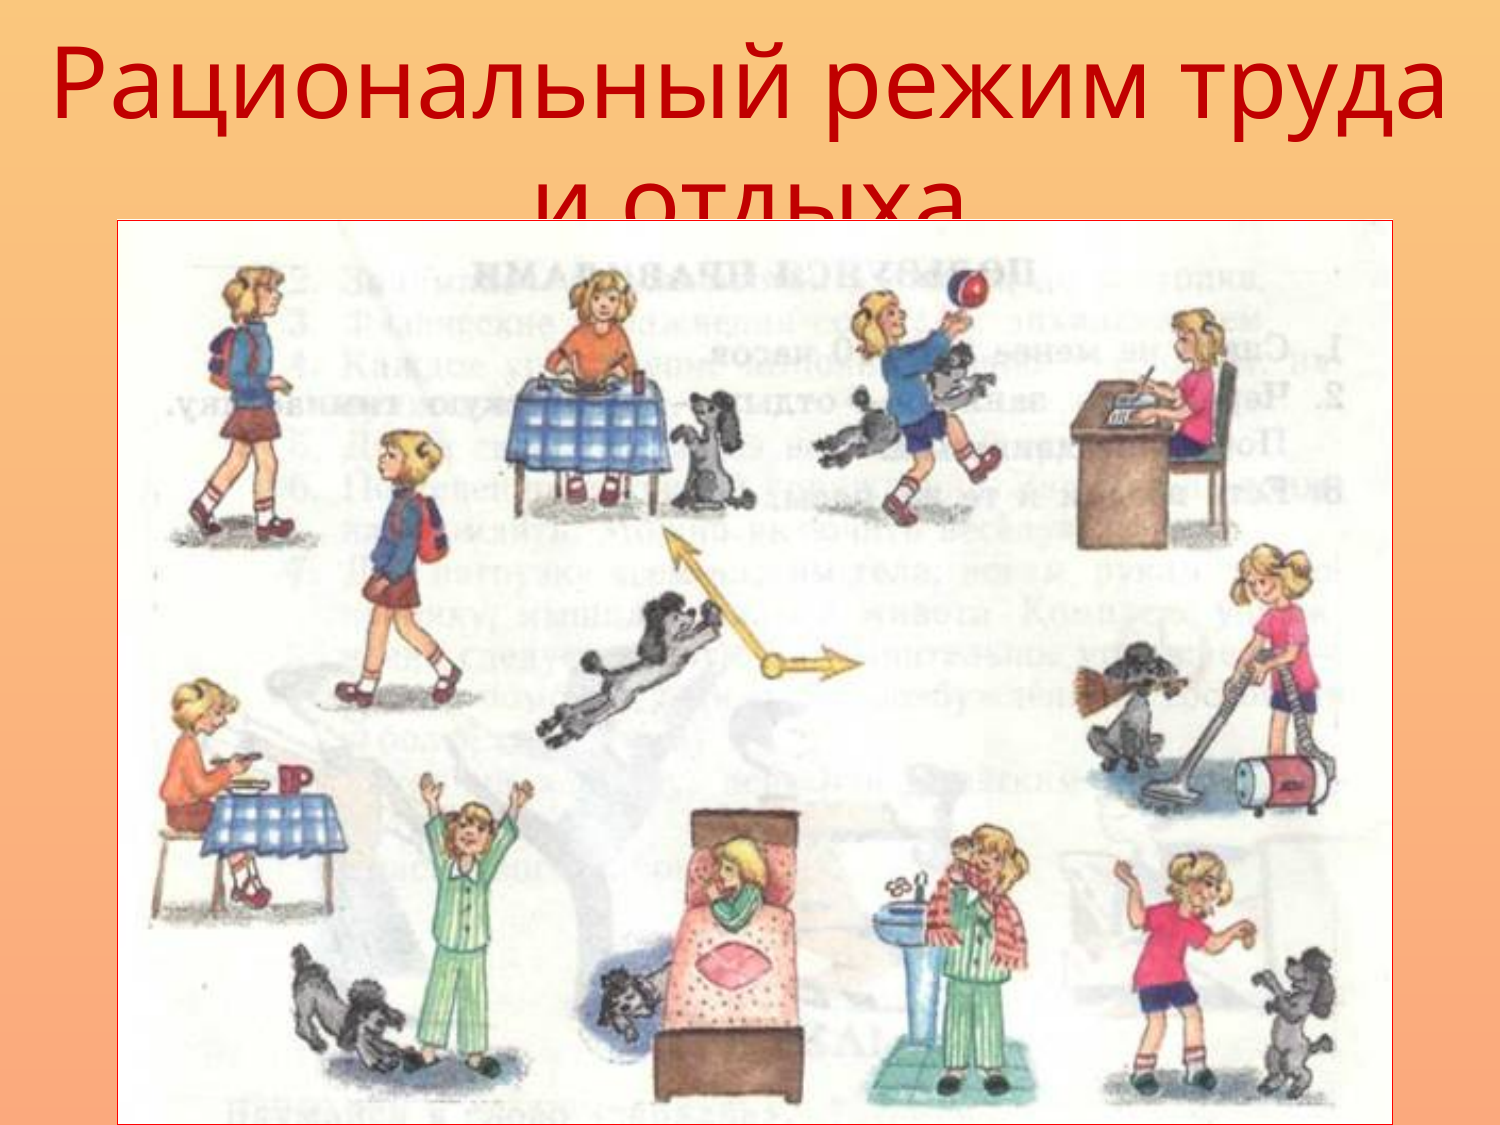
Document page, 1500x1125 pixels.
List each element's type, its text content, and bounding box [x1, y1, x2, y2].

title Рациональный режим труда и отдыха [0, 45, 1500, 233]
picture [116, 219, 1393, 1125]
